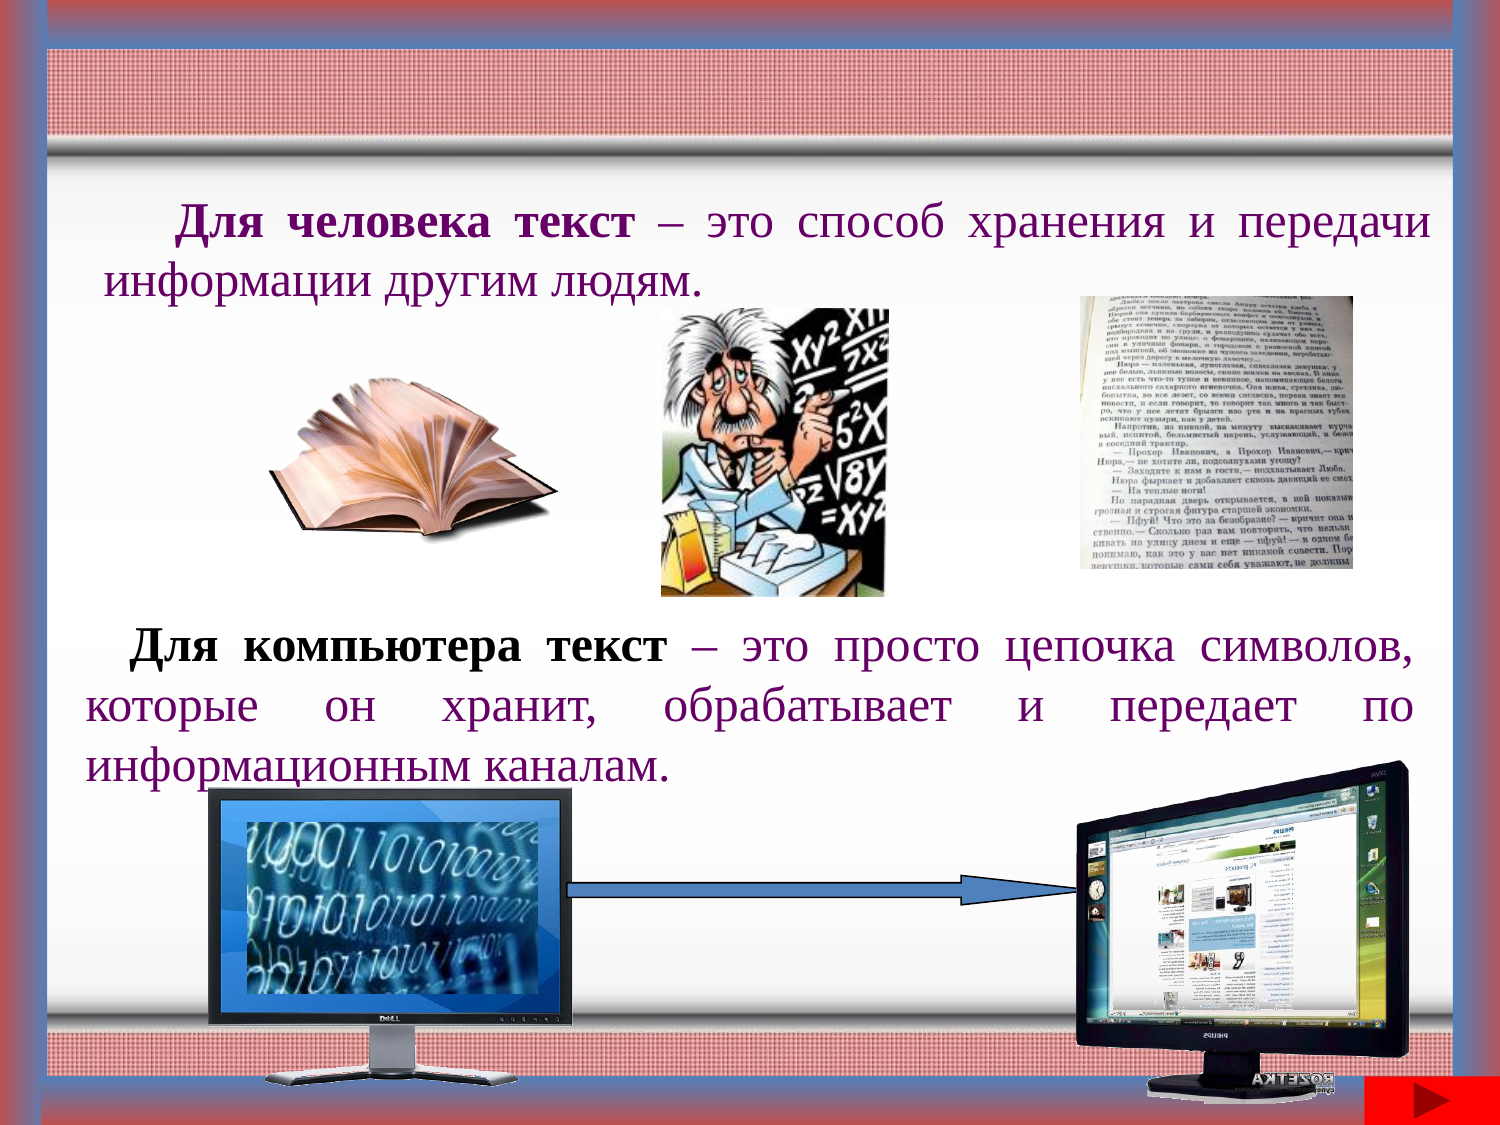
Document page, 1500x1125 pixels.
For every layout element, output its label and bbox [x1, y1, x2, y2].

picture [259, 361, 568, 553]
picture [661, 308, 889, 598]
picture [1080, 296, 1353, 569]
picture [206, 786, 573, 1090]
text_box [0, 0, 1500, 1125]
picture [1068, 751, 1424, 1105]
